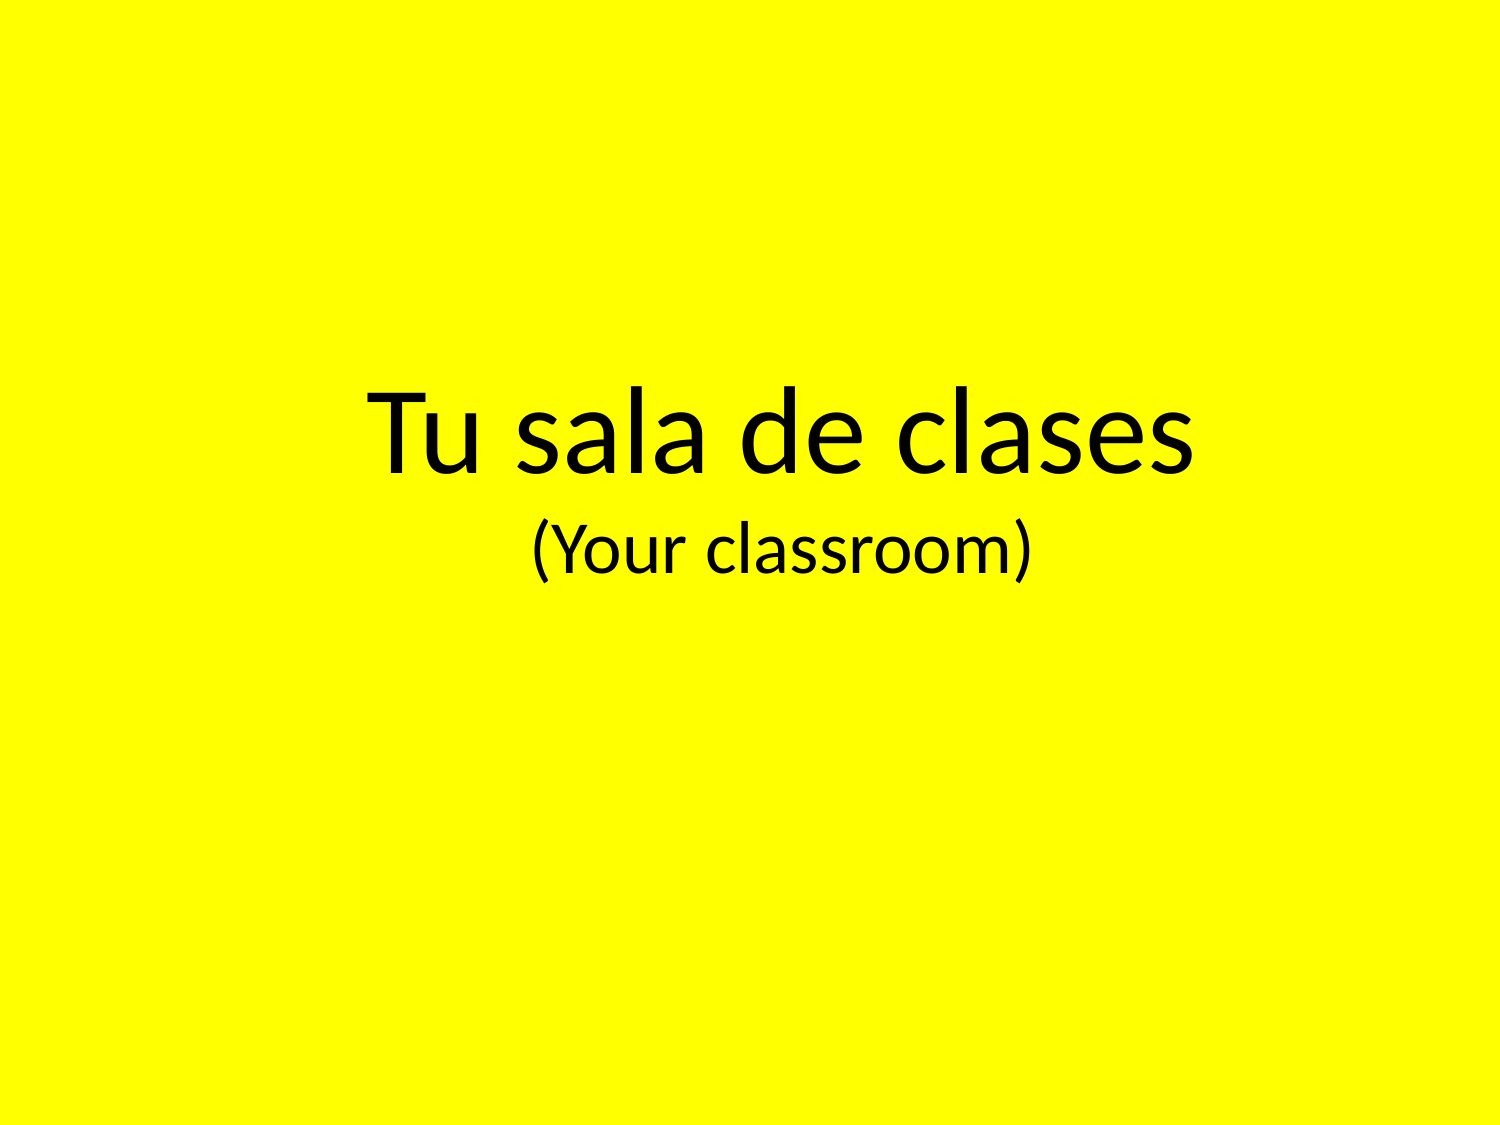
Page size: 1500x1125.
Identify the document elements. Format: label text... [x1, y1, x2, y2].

text_box Tu sala de clases (Your classroom) [351, 341, 1213, 597]
